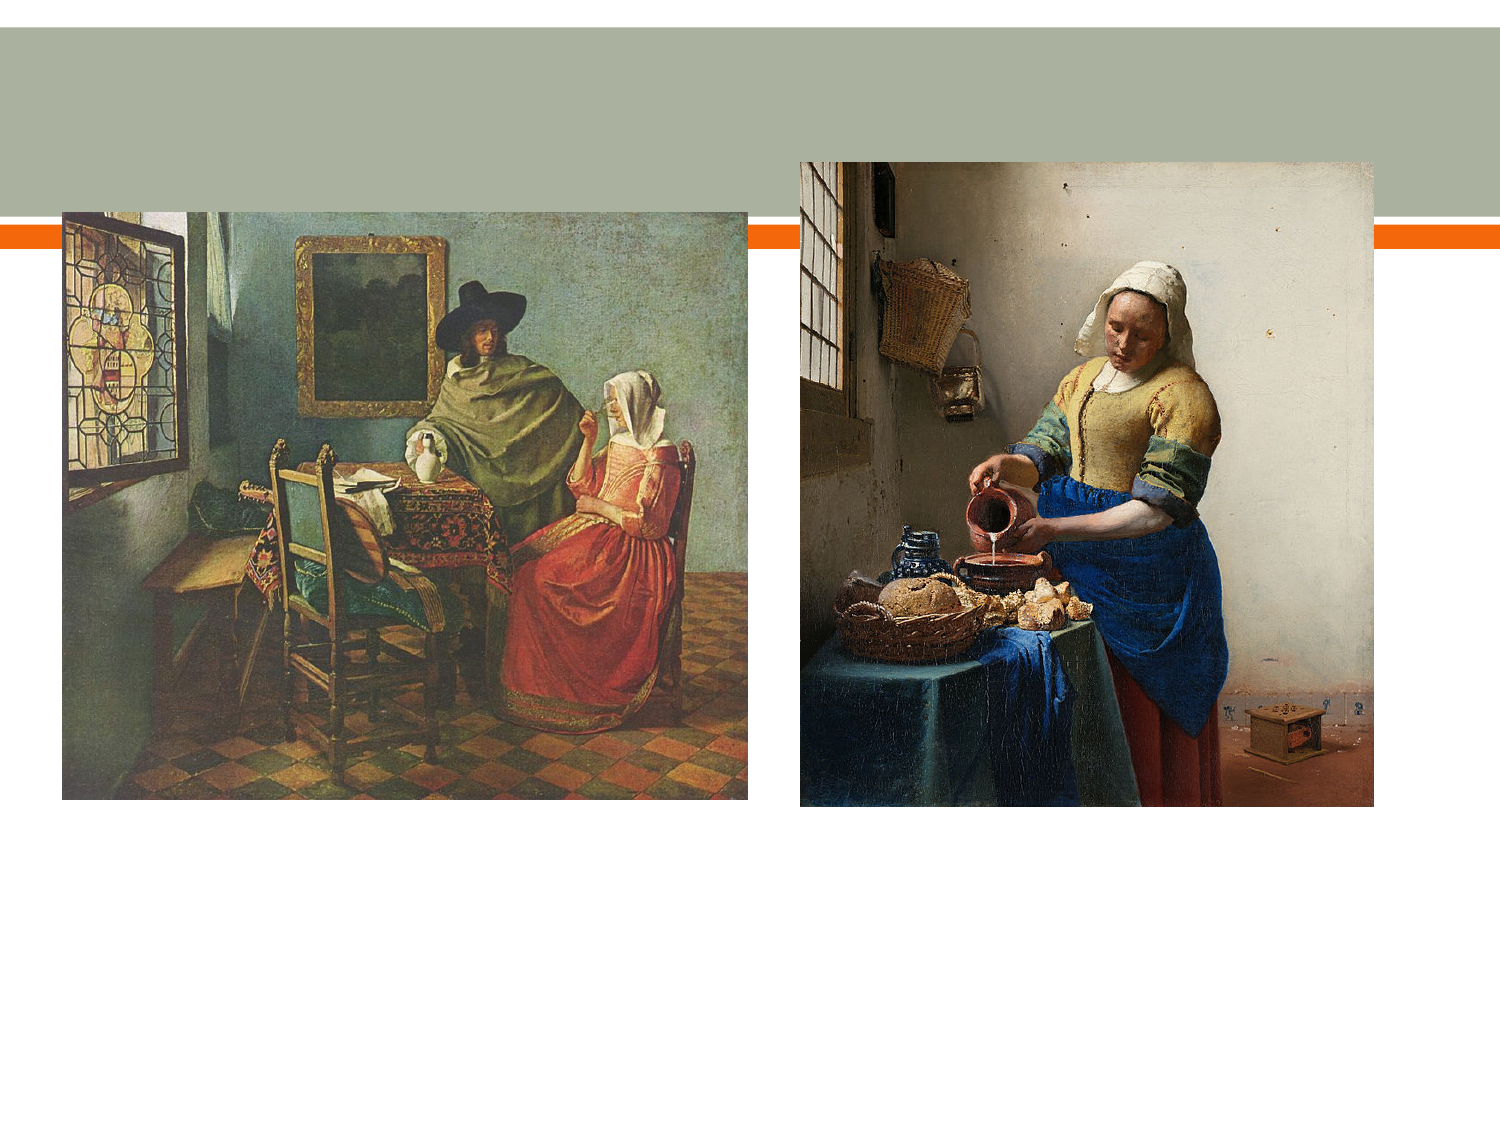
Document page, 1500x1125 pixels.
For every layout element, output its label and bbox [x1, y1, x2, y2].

picture [62, 212, 748, 801]
picture [799, 162, 1375, 807]
